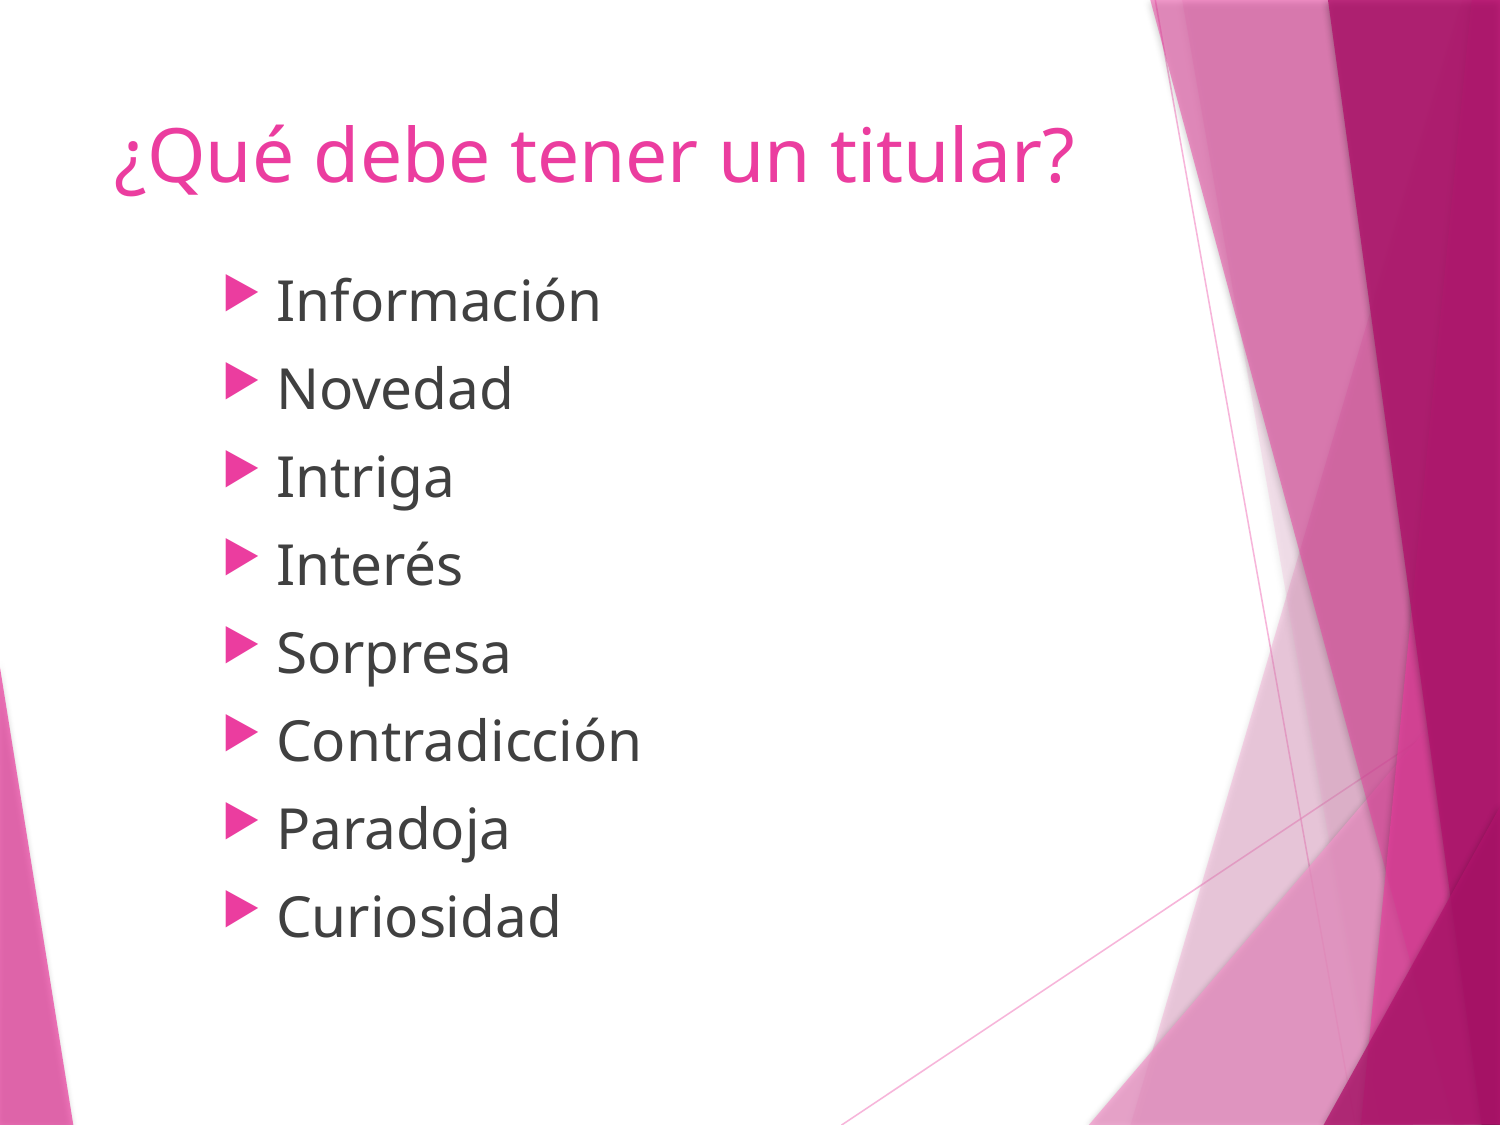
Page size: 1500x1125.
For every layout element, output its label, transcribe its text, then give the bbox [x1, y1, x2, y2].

title ¿Qué debe tener un titular? [99, 99, 1142, 317]
list Información Novedad Intriga Interés Sorpresa Contradicción Paradoja Curiosidad [206, 257, 1231, 961]
